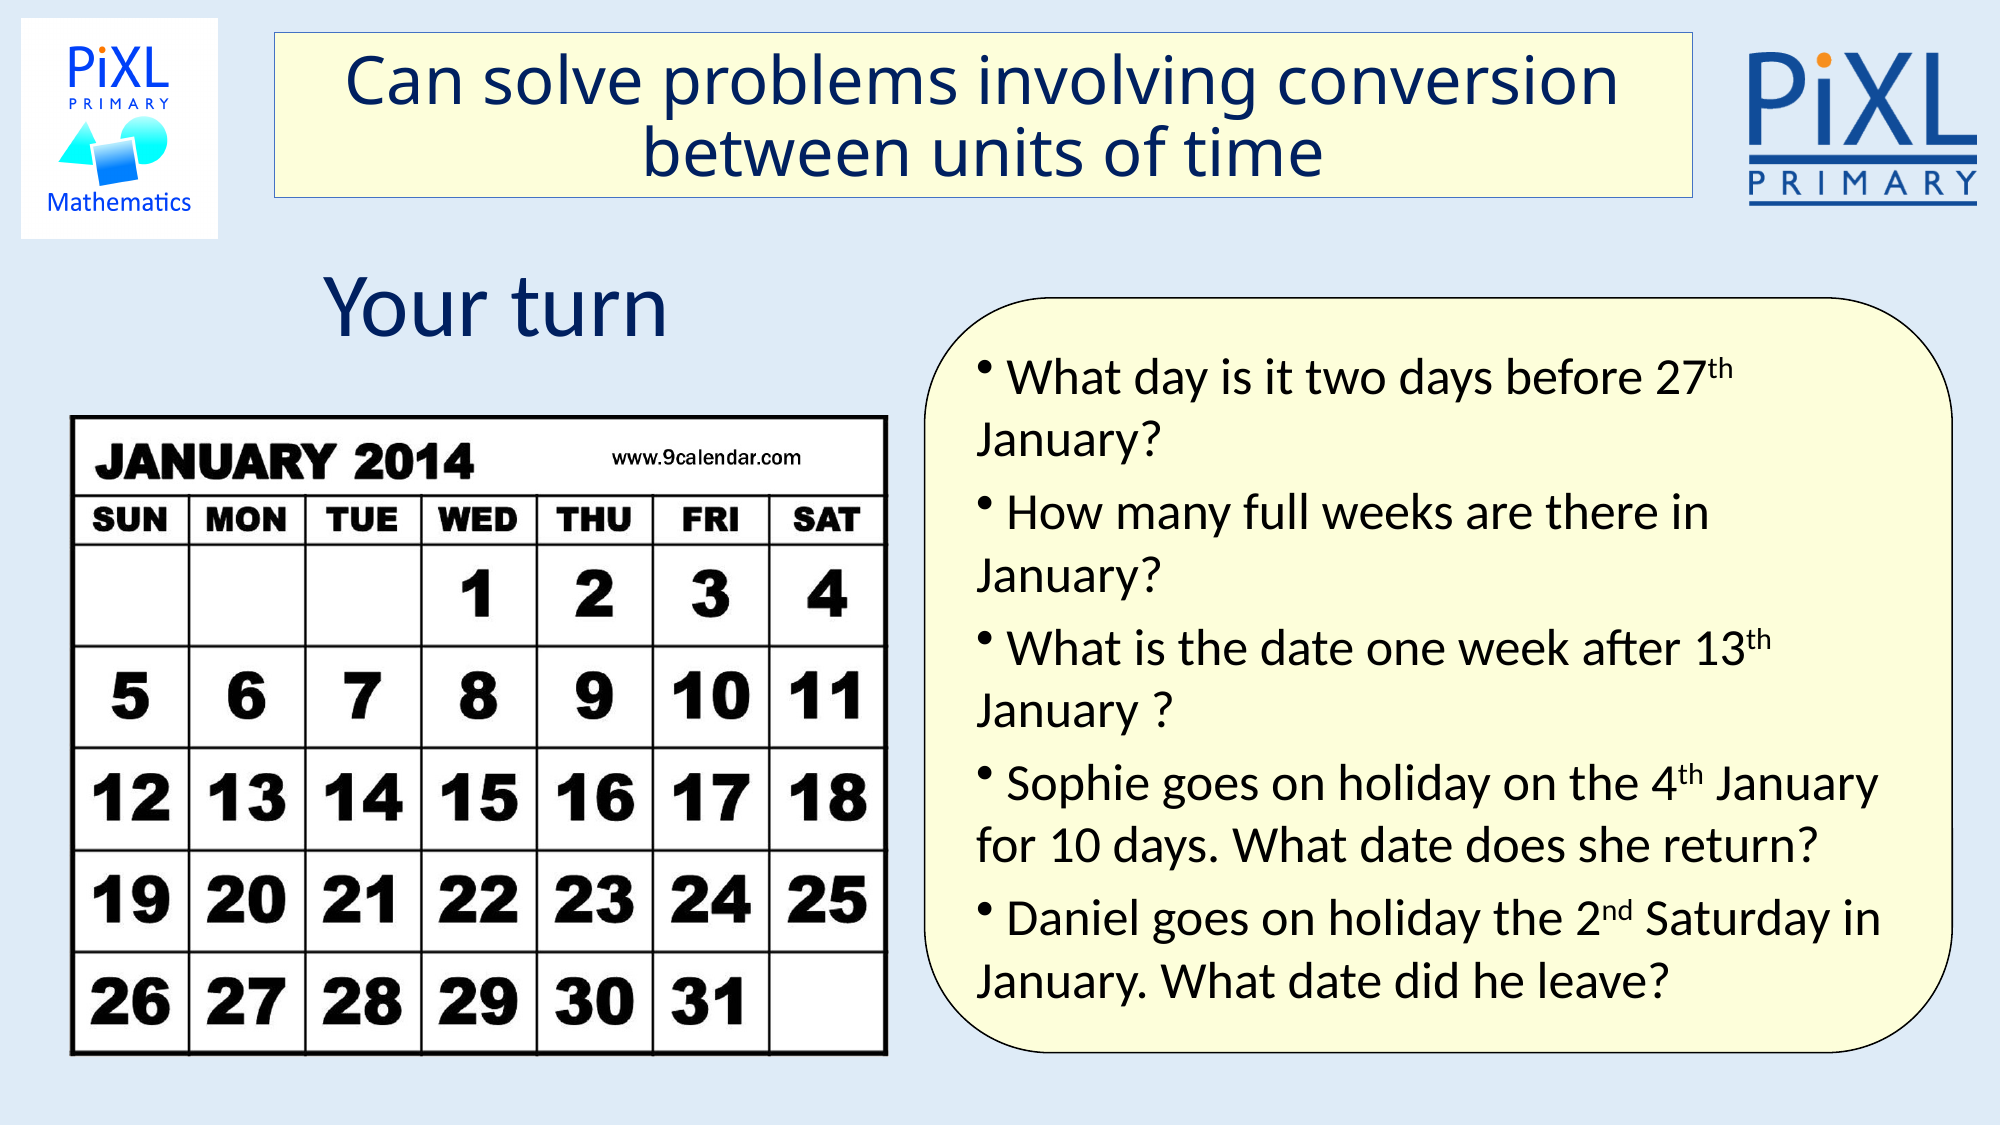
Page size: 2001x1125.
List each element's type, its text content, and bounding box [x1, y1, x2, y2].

picture [1749, 52, 1977, 206]
text_box What day is it two days before 27th January? How many full weeks are there in January? What is the date one week after 13th January ? Sophie goes on holiday on the 4th January for 10 days. What date does she return? Daniel goes on holiday the 2nd Saturday in January. What date did he leave? [924, 297, 1953, 1053]
text_box Can solve problems involving conversion between units of time [274, 32, 1693, 198]
picture [20, 18, 218, 239]
title Your turn [0, 212, 1000, 400]
picture [69, 415, 889, 1058]
